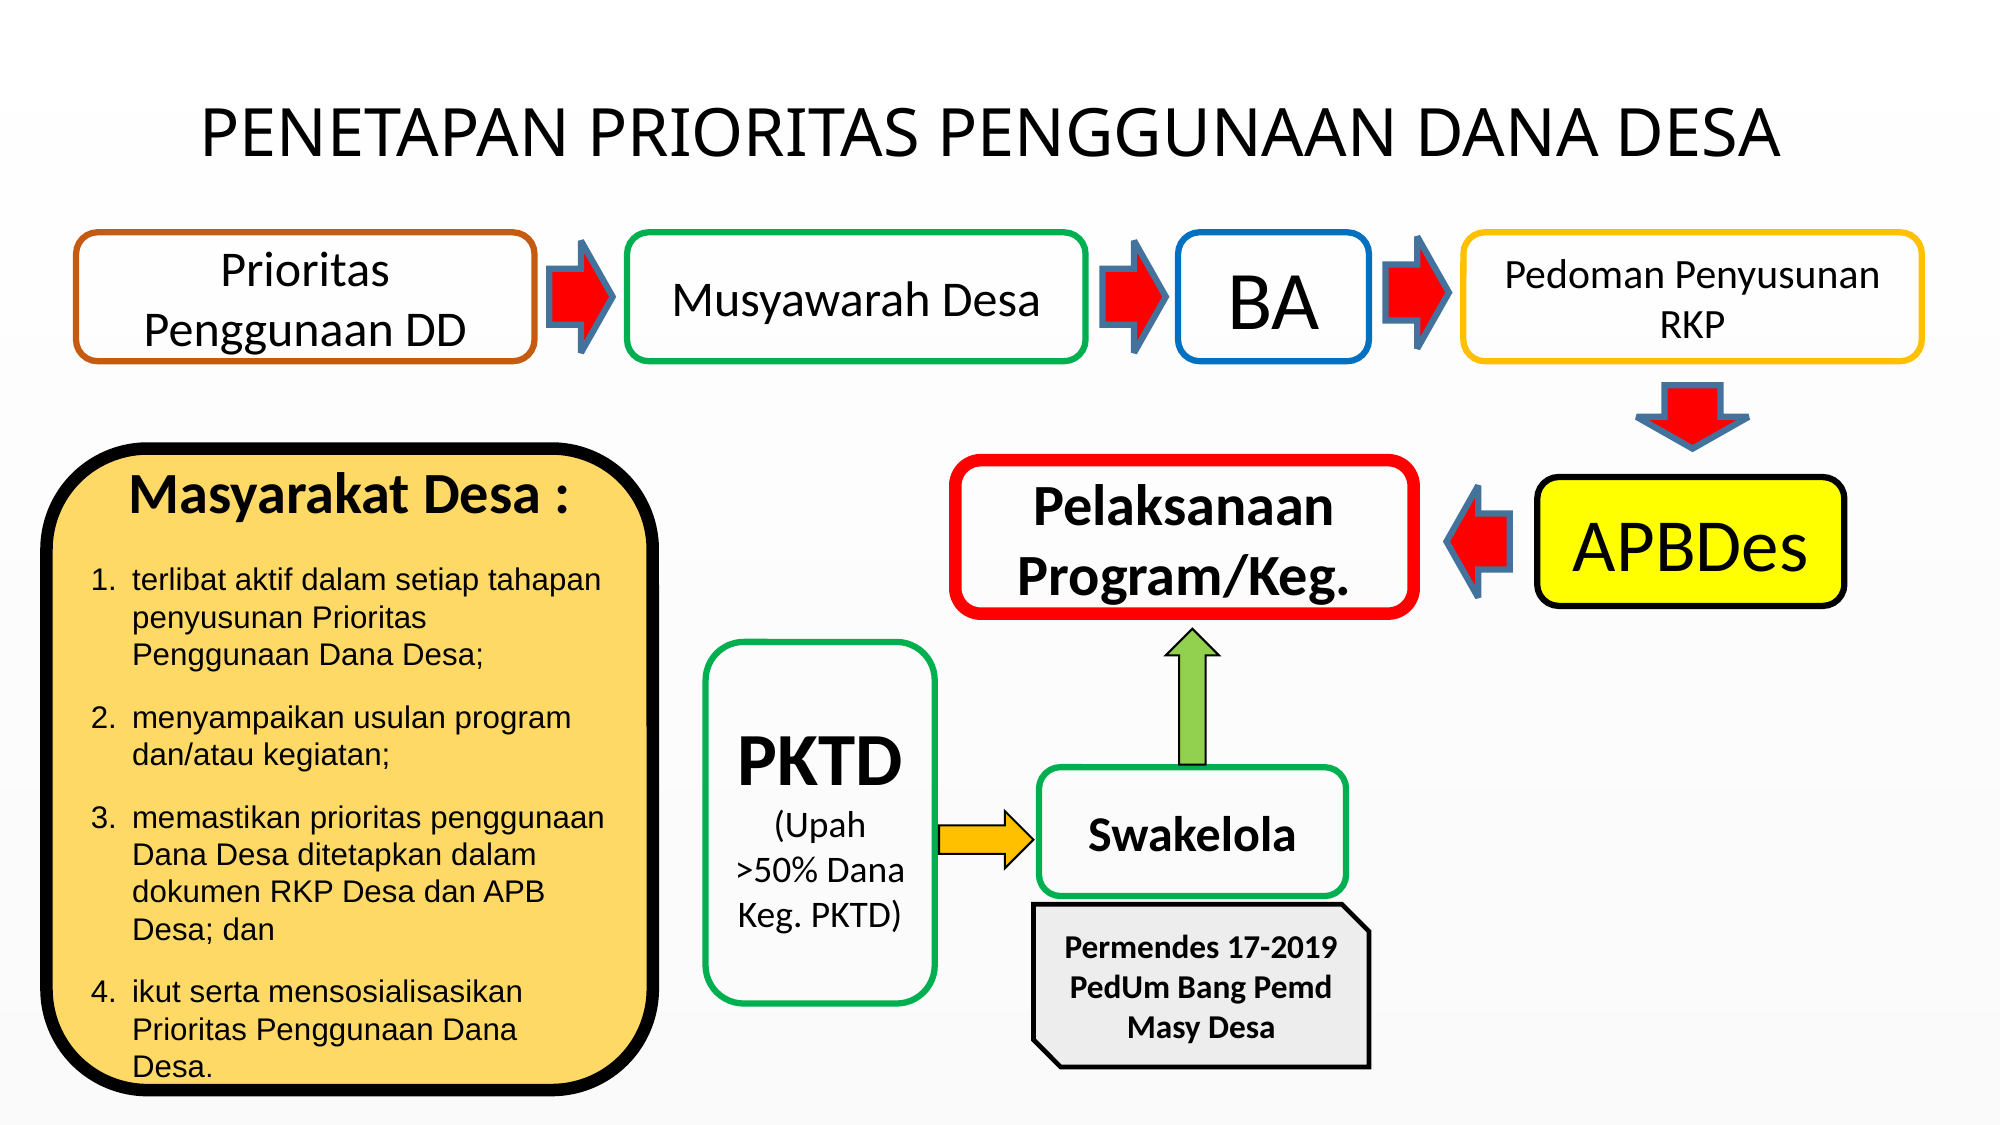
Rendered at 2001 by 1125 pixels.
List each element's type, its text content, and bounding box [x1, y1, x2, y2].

text_box BA [1176, 231, 1370, 363]
text_box Musyawarah Desa [626, 231, 1087, 363]
text_box [1163, 627, 1222, 766]
text_box Pelaksanaan Program/Keg. [954, 459, 1415, 615]
text_box [1384, 236, 1451, 350]
text_box PKTD (Upah >50% Dana Keg. PKTD) [704, 640, 936, 1005]
text_box [1636, 384, 1750, 450]
text_box [937, 808, 1035, 871]
text_box Swakelola [1037, 766, 1348, 898]
text_box [548, 240, 614, 354]
text_box APBDes [1536, 475, 1846, 607]
text_box [1445, 485, 1511, 599]
text_box Masyarakat Desa : terlibat aktif dalam setiap tahapan penyusunan Prioritas Penggunaan Dana Desa; menyampaikan usulan program dan/atau kegiatan; memastikan prioritas penggunaan Dana Desa ditetapkan dalam dokumen RKP Desa dan APB Desa; dan ikut serta mensosialisasikan Prioritas Penggunaan Dana Desa. [45, 447, 654, 1092]
text_box PENETAPAN PRIORITAS PENGGUNAAN DANA DESA [80, 82, 1902, 177]
text_box Pedoman Penyusunan RKP [1462, 231, 1923, 363]
text_box [1101, 240, 1167, 354]
text_box Prioritas Penggunaan DD [74, 231, 536, 363]
text_box Permendes 17-2019 PedUm Bang Pemd Masy Desa [1032, 903, 1371, 1068]
